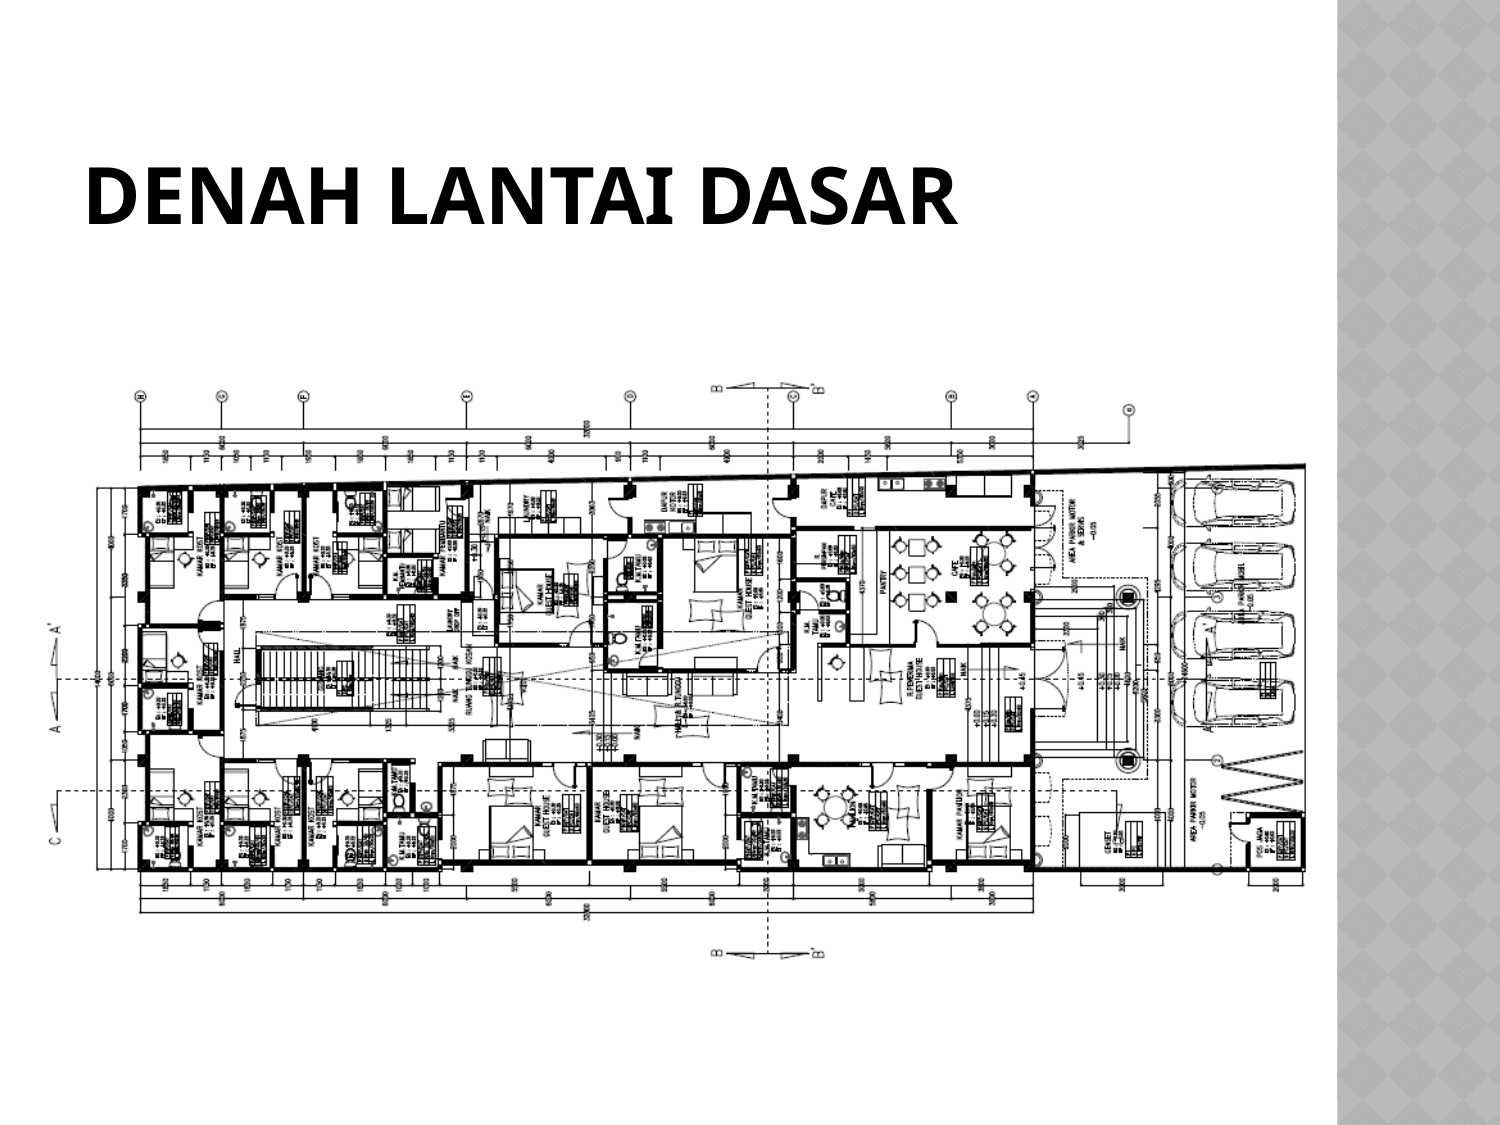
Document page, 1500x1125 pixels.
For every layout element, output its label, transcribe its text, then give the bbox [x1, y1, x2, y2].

picture [40, 361, 1318, 979]
title Denah Lantai Dasar [75, 52, 1263, 240]
